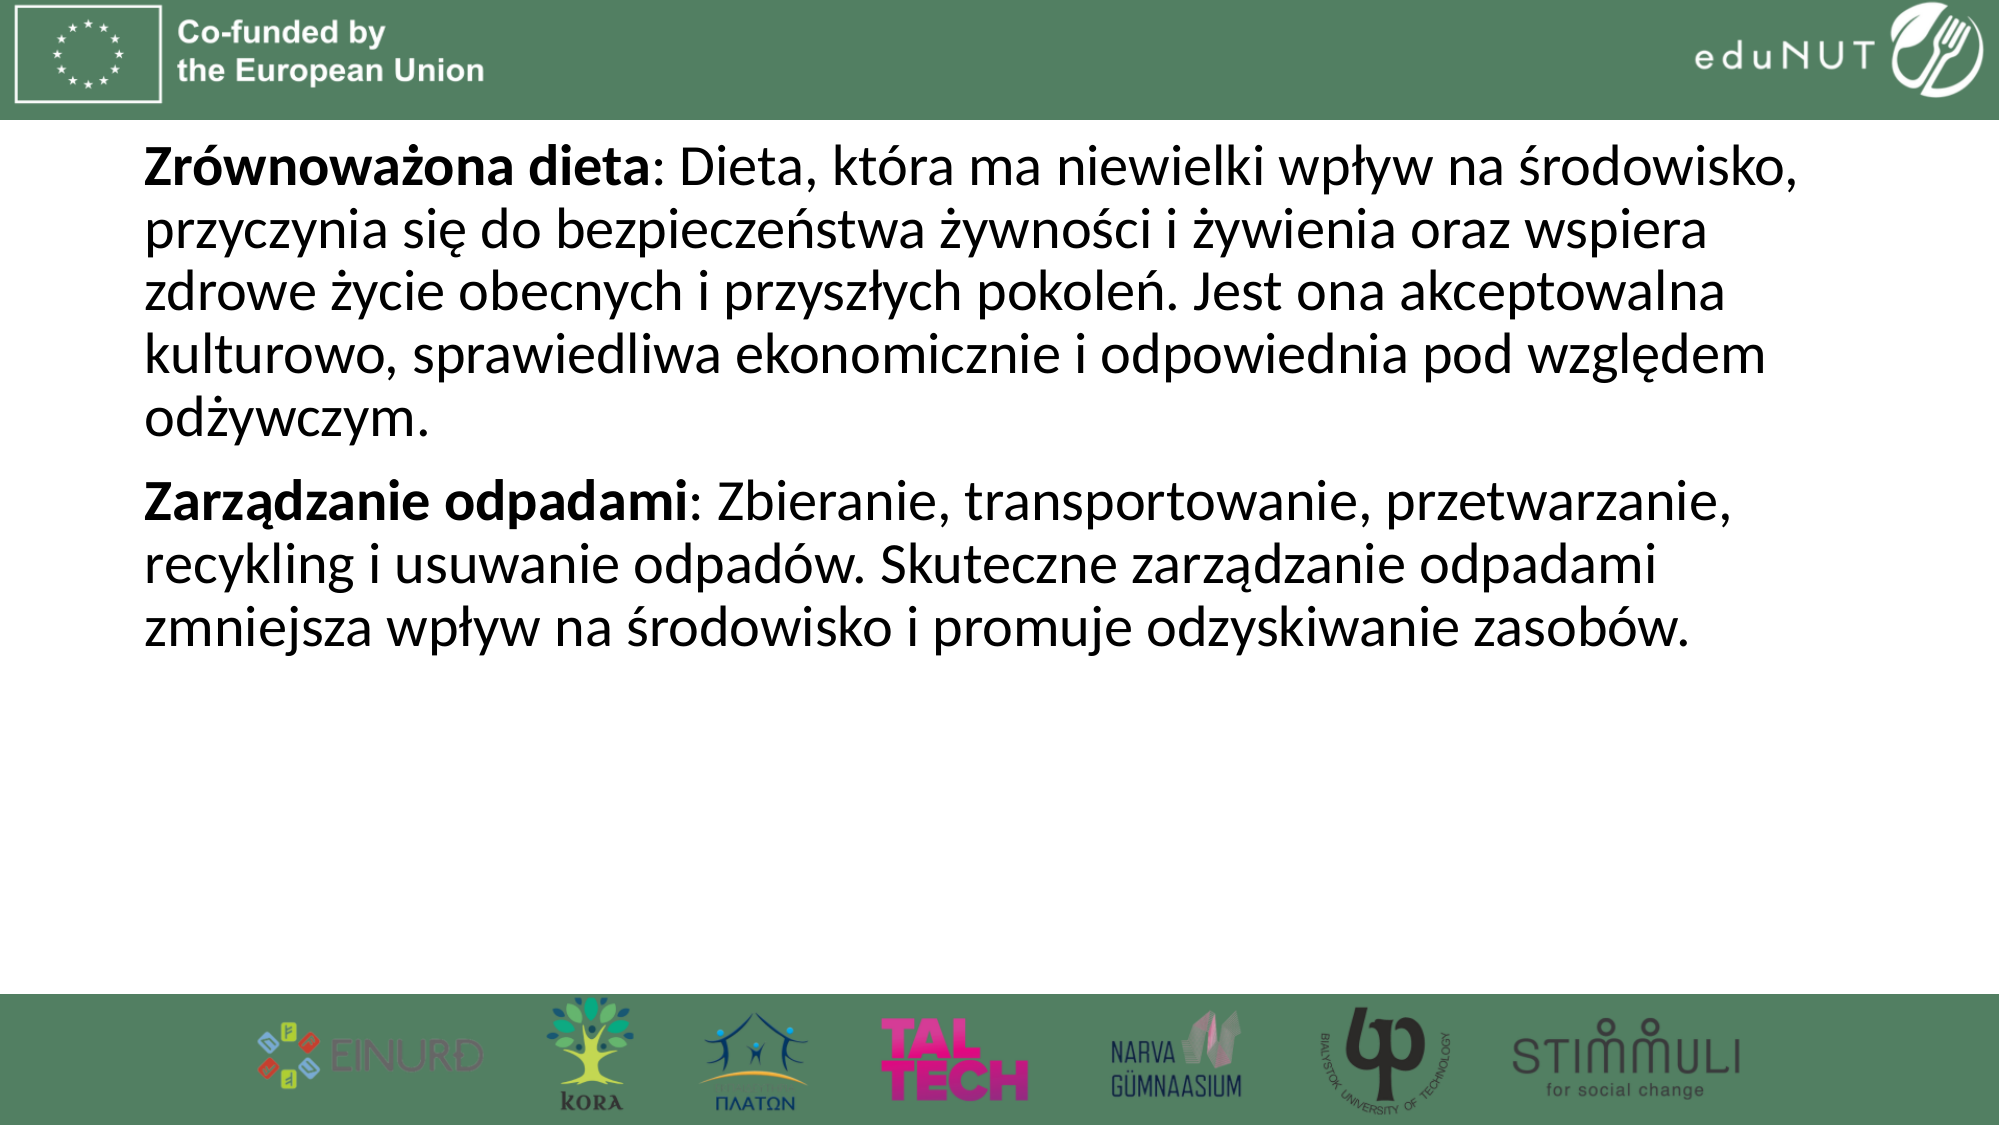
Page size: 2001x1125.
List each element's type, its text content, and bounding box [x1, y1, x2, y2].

picture [0, 994, 1999, 1125]
list Zrównoważona dieta: Dieta, która ma niewielki wpływ na środowisko, przyczynia się do bezpieczeństwa żywności i żywienia oraz wspiera zdrowe życie obecnych i przyszłych pokoleń. Jest ona akceptowalna kulturowo, sprawiedliwa ekonomicznie i odpowiednia pod względem odżywczym. Zarządzanie odpadami: Zbieranie, transportowanie, przetwarzanie, recykling i usuwanie odpadów. Skuteczne zarządzanie odpadami zmniejsza wpływ na środowisko i promuje odzyskiwanie zasobów. [137, 127, 1863, 956]
picture [0, 0, 1999, 120]
